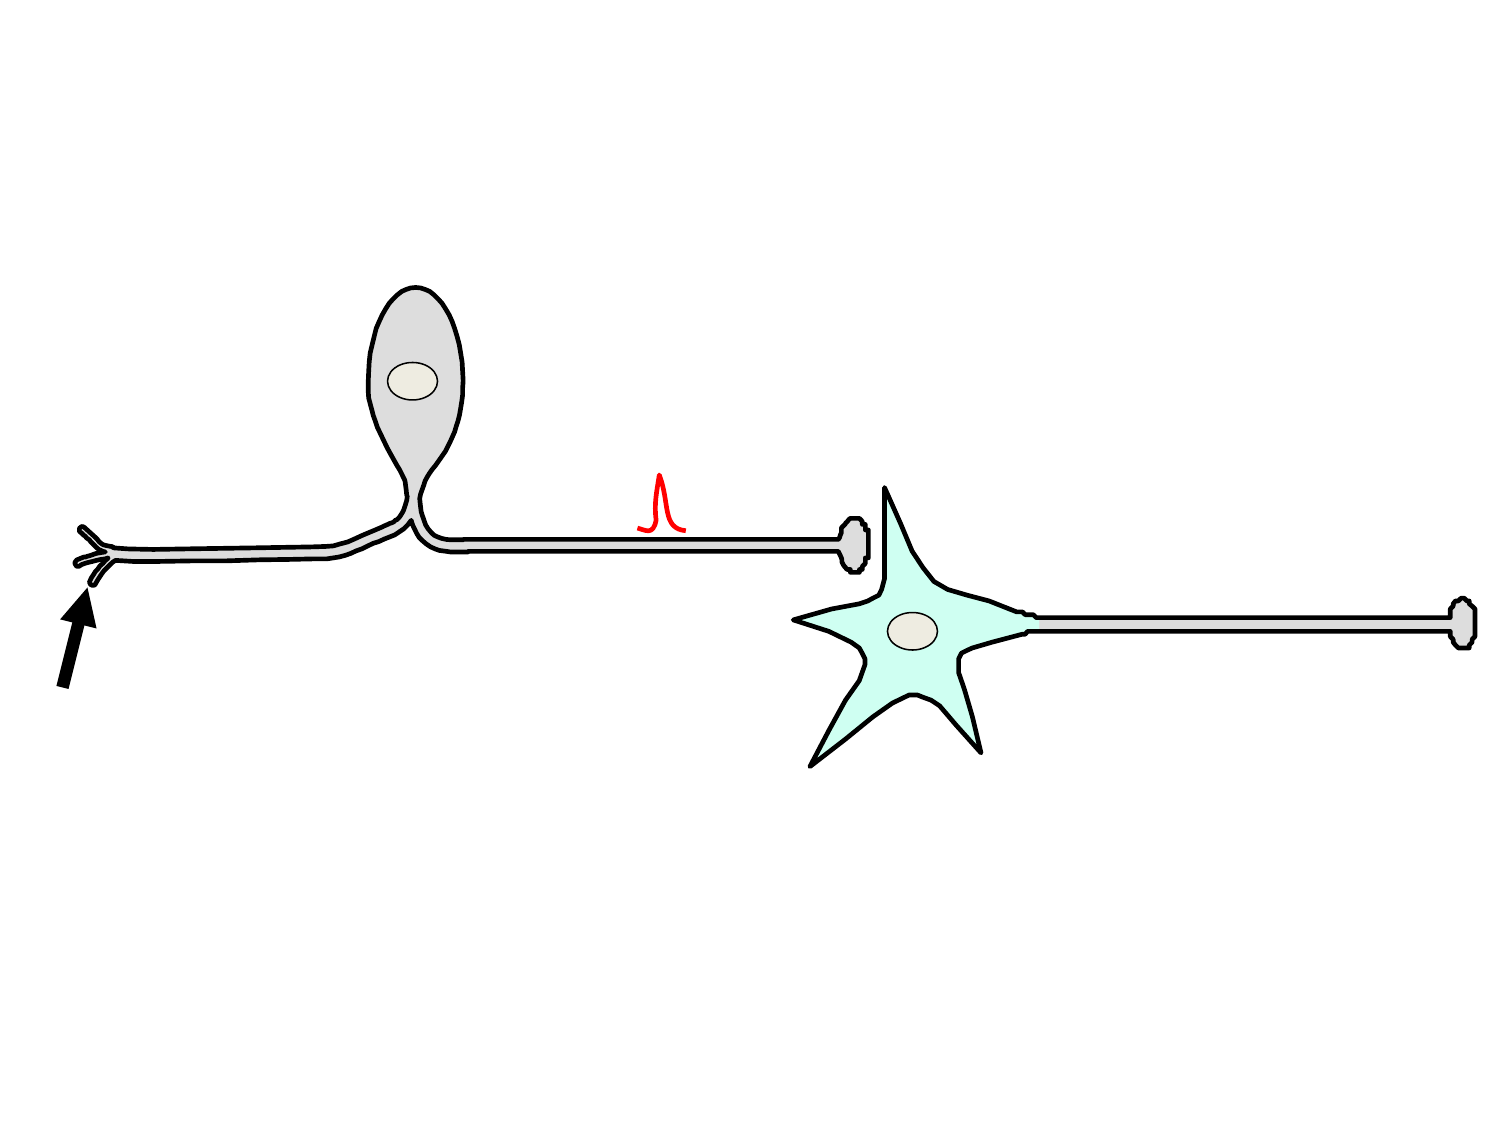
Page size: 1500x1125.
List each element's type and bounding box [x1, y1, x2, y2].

text_box [74, 287, 869, 586]
text_box [637, 474, 686, 531]
text_box [793, 487, 1476, 767]
text_box [387, 362, 438, 400]
text_box [62, 587, 91, 688]
